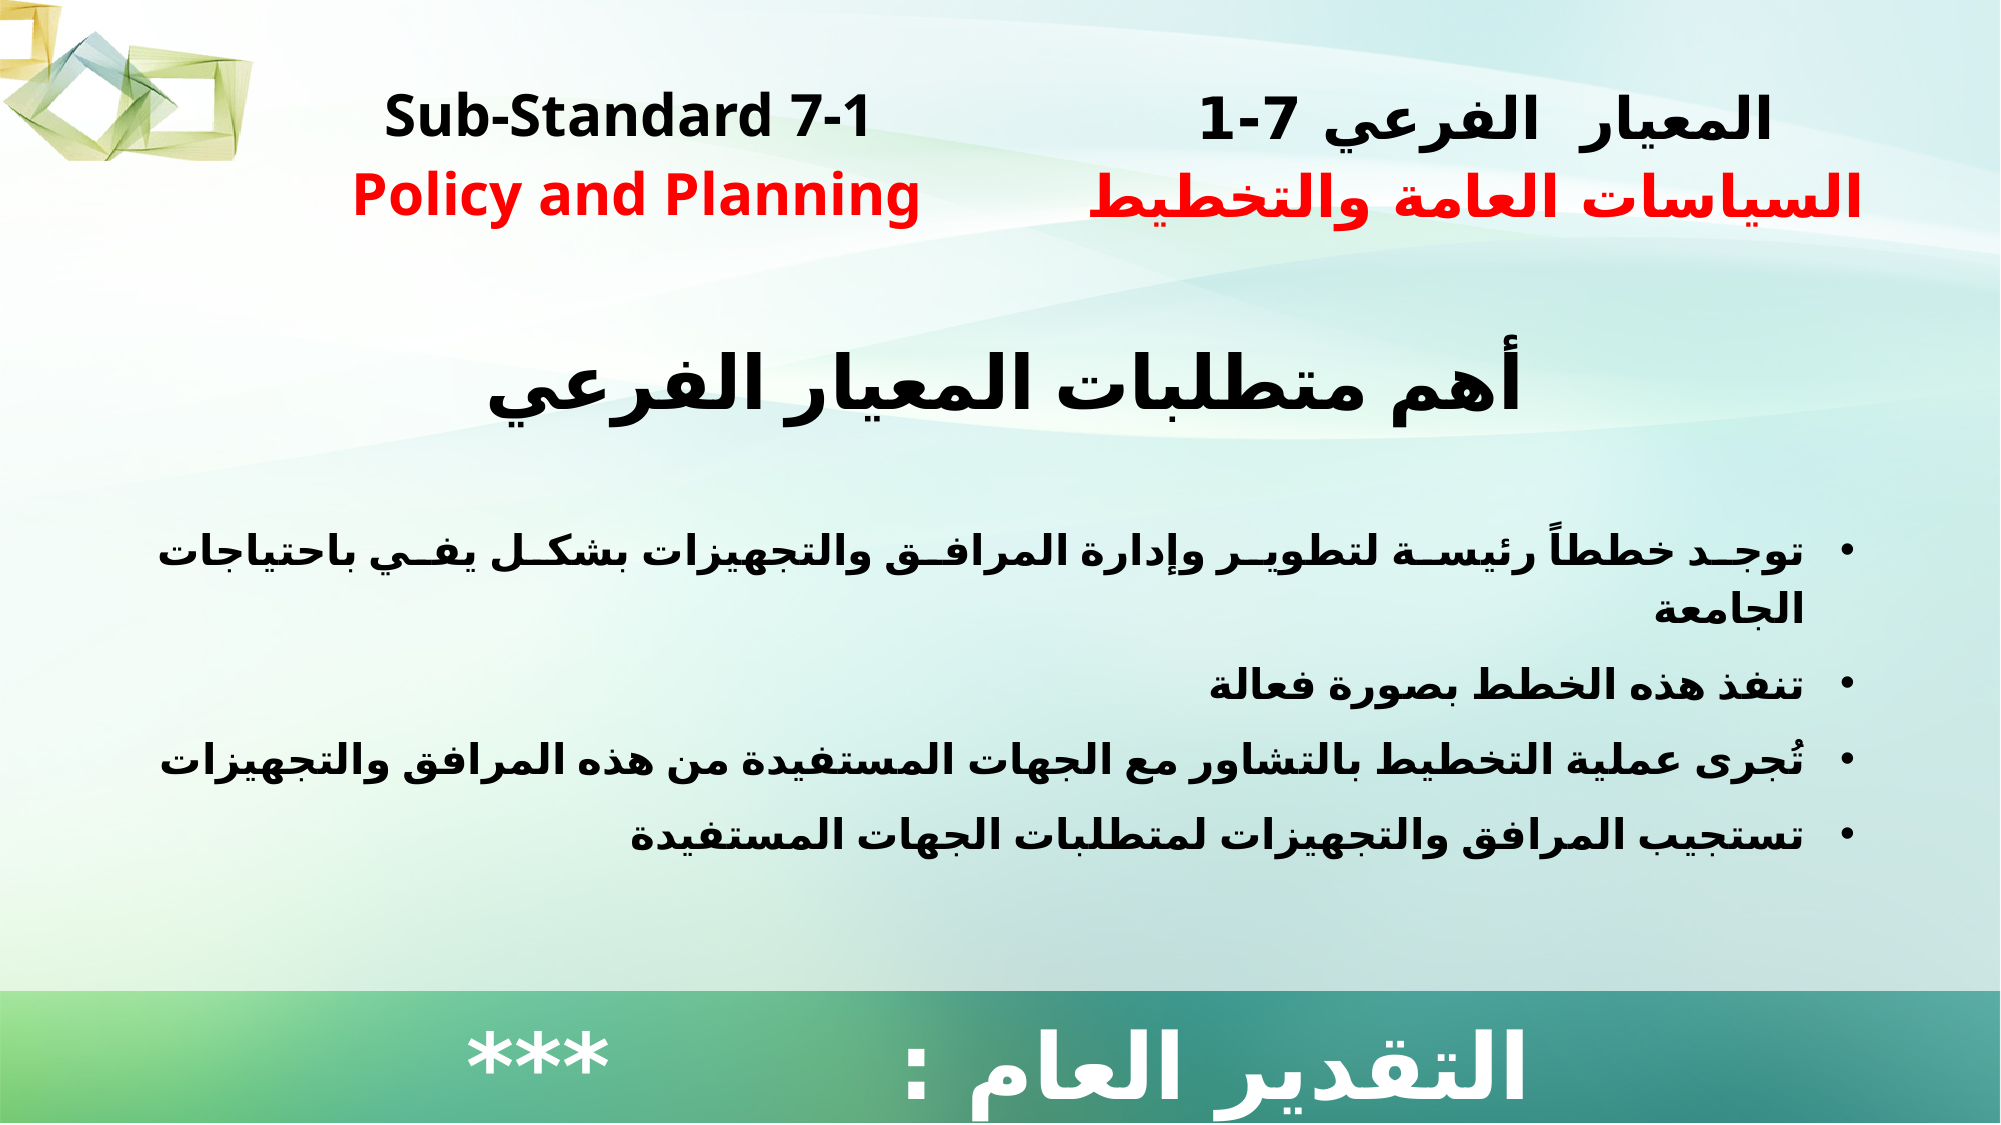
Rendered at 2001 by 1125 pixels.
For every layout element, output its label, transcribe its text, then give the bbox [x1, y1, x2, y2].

text_box أهم متطلبات المعيار الفرعي [142, 322, 1868, 433]
picture [0, 0, 2001, 1125]
table_header Sub-Standard 7-1 Policy and Planning [271, 62, 1004, 245]
text_box التقدير العام : *** [445, 1000, 1555, 1125]
text_box توجد خططاً رئيسة لتطوير وإدارة المرافق والتجهيزات بشكل يفي باحتياجات الجامعة تنفذ هذه الخطط بصورة فعالة تُجرى عملية التخطيط بالتشاور مع الجهات المستفيدة من هذه المرافق والتجهيزات تستجيب المرافق والتجهيزات لمتطلبات الجهات المستفيدة [142, 508, 1868, 902]
table_header المعيار الفرعي 7-1 السياسات العامة والتخطيط [1004, 62, 1968, 245]
